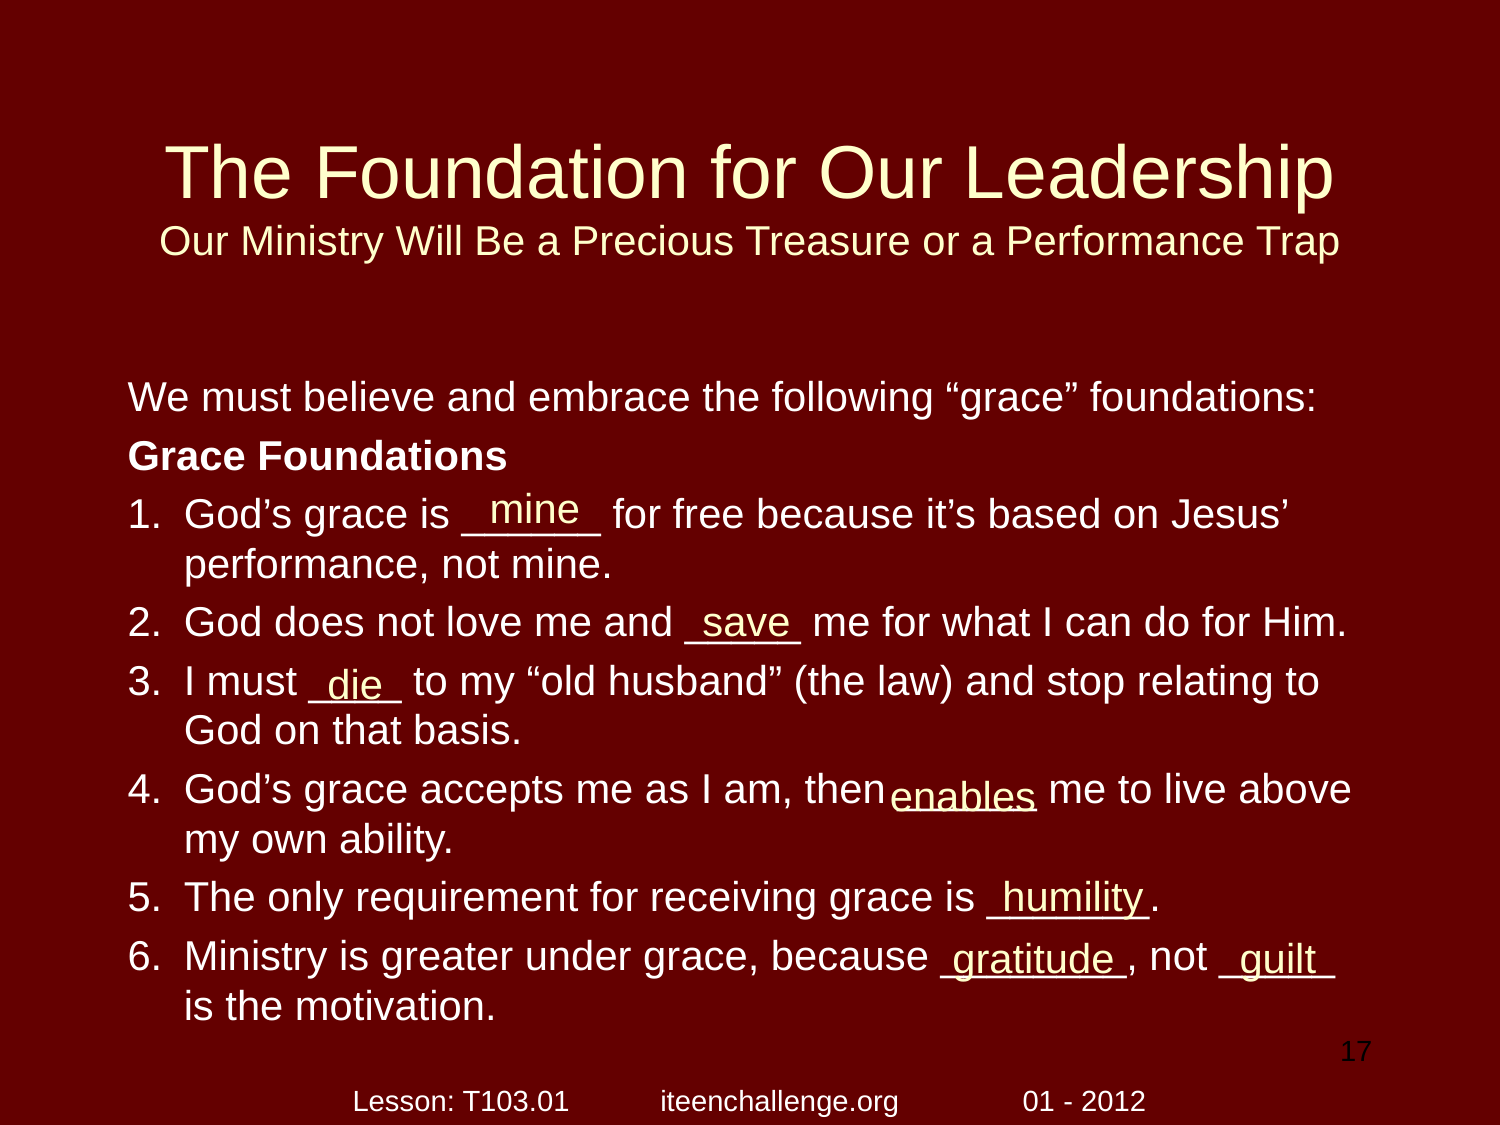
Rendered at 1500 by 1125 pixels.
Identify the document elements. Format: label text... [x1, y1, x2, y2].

slide_number 17 [1074, 1024, 1388, 1101]
title The Foundation for Our Leadership Our Ministry Will Be a Precious Treasure or a Performance Trap [112, 99, 1388, 288]
list We must believe and embrace the following “grace” foundations: Grace Foundations God’s grace is ______ for free because it’s based on Jesus’ performance, not mine. God does not love me and _____ me for what I can do for Him. I must ____ to my “old husband” (the law) and stop relating to God on that basis. God’s grace accepts me as I am, then ______ me to live above my own ability. The only requirement for receiving grace is _______. Ministry is greater under grace, because ________, not _____ is the motivation. [112, 362, 1388, 1000]
text_box die [312, 650, 463, 715]
footer Lesson: T103.01 iteenchallenge.org 01 - 2012 [324, 1074, 1176, 1125]
text_box save [687, 587, 838, 653]
text_box guilt [1224, 924, 1375, 990]
text_box mine [474, 474, 625, 540]
text_box gratitude [937, 924, 1150, 990]
text_box humility [987, 862, 1200, 928]
text_box enables [874, 762, 1113, 828]
